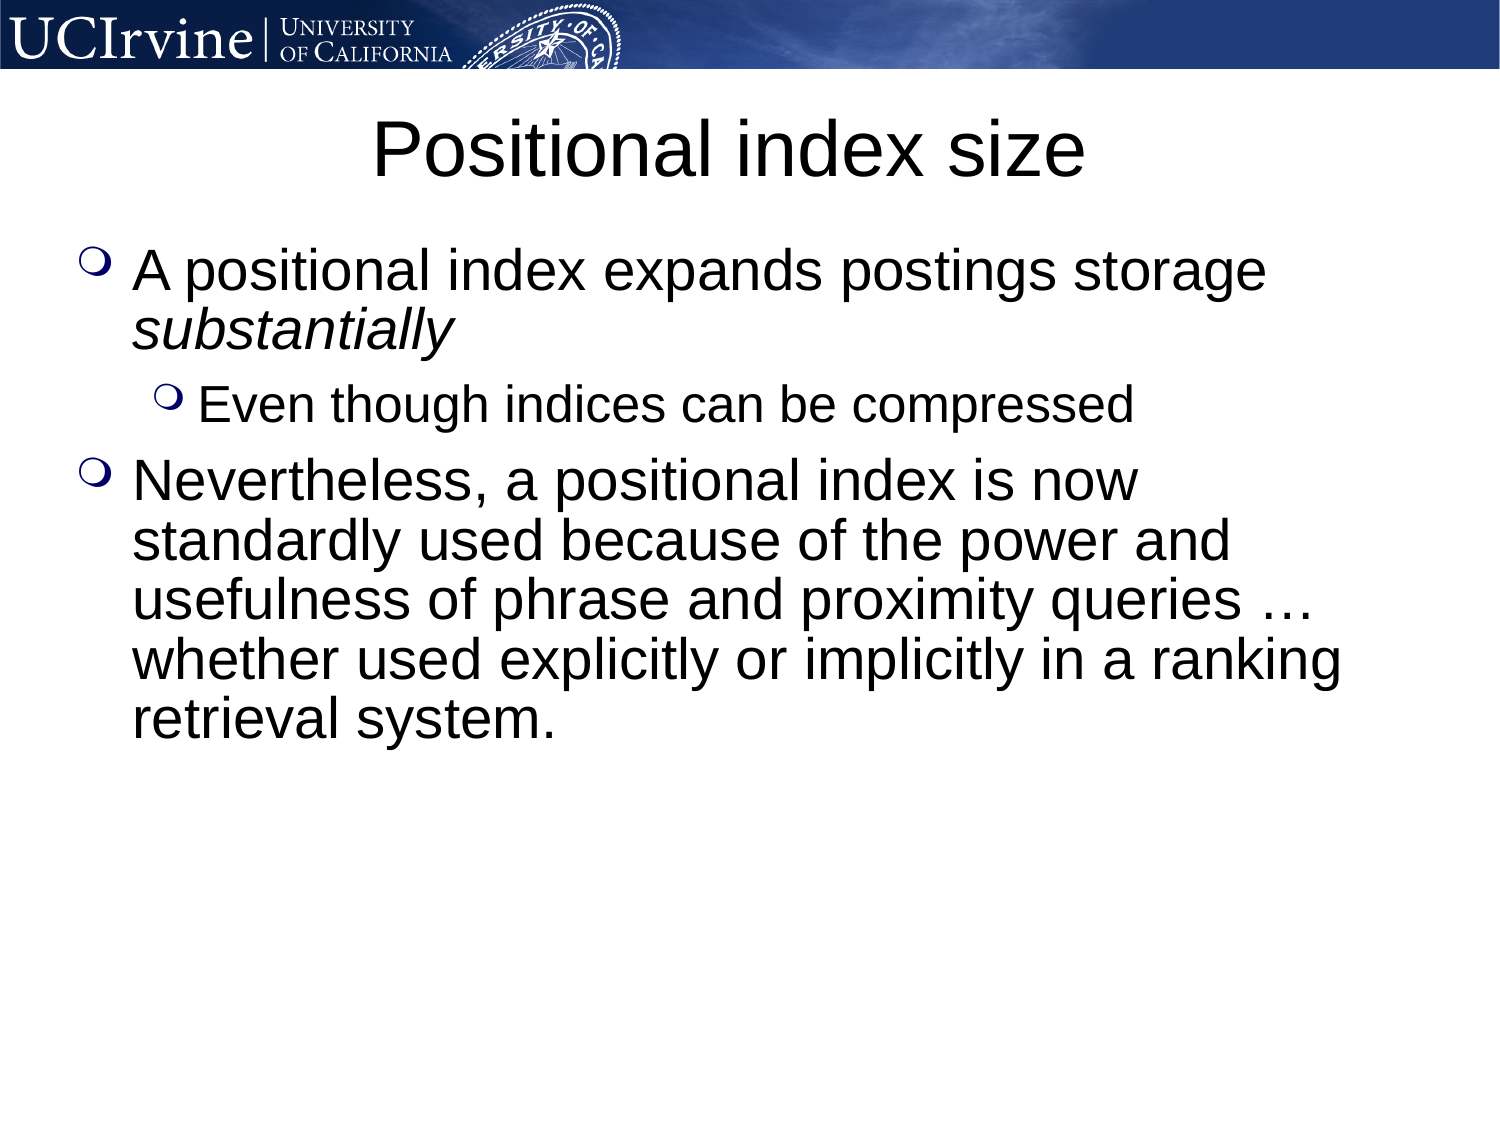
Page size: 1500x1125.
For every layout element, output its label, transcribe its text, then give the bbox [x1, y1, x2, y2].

list A positional index expands postings storage substantially Even though indices can be compressed Nevertheless, a positional index is now standardly used because of the power and usefulness of phrase and proximity queries … whether used explicitly or implicitly in a ranking retrieval system. [62, 235, 1423, 1105]
picture [0, 0, 1500, 69]
title Positional index size [21, 70, 1438, 234]
